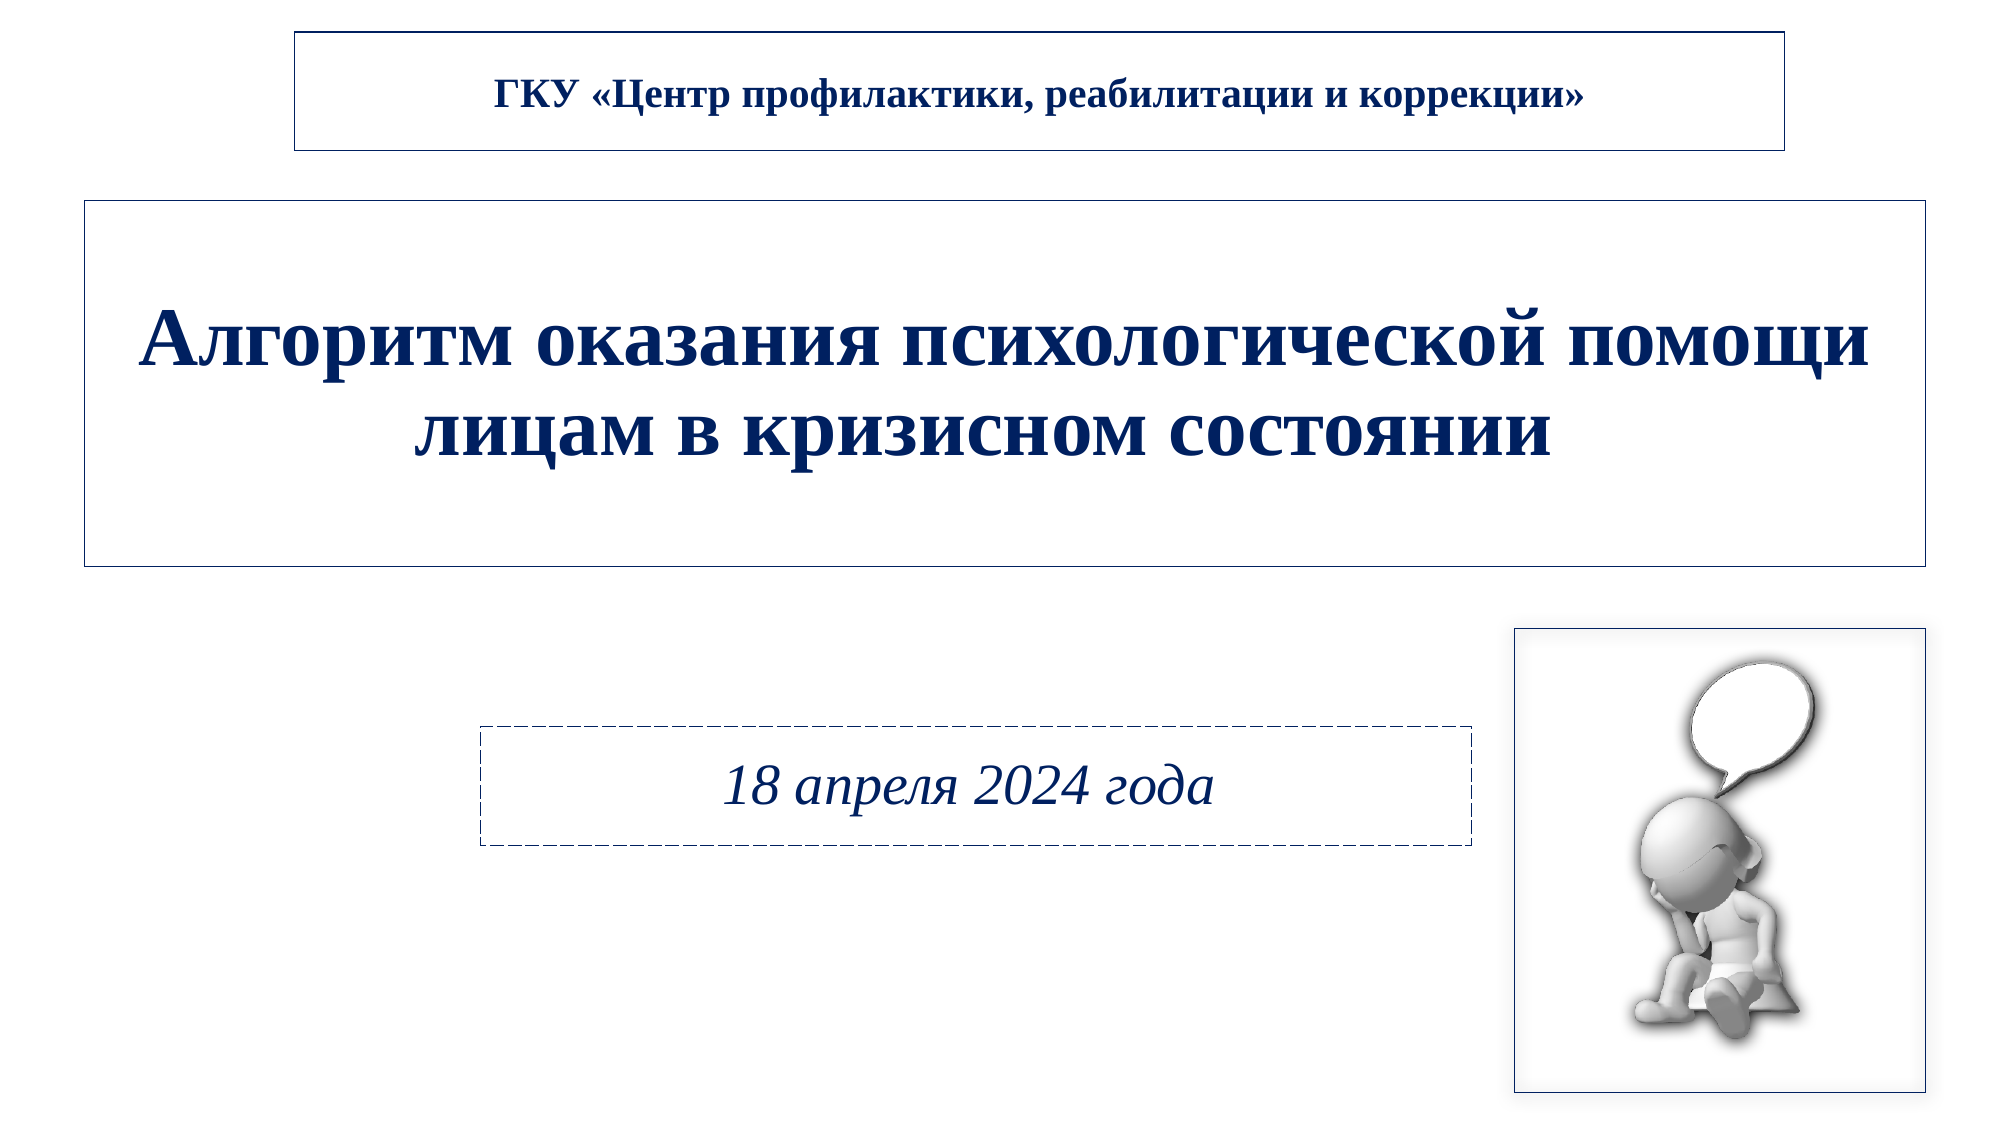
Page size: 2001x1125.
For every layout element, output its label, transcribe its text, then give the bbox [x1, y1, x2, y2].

picture [1514, 628, 1926, 1093]
text_box ГКУ «Центр профилактики, реабилитации и коррекции» [294, 32, 1785, 151]
text_box 18 апреля 2024 года [480, 726, 1472, 846]
text_box Алгоритм оказания психологической помощи лицам в кризисном состоянии [84, 200, 1926, 567]
